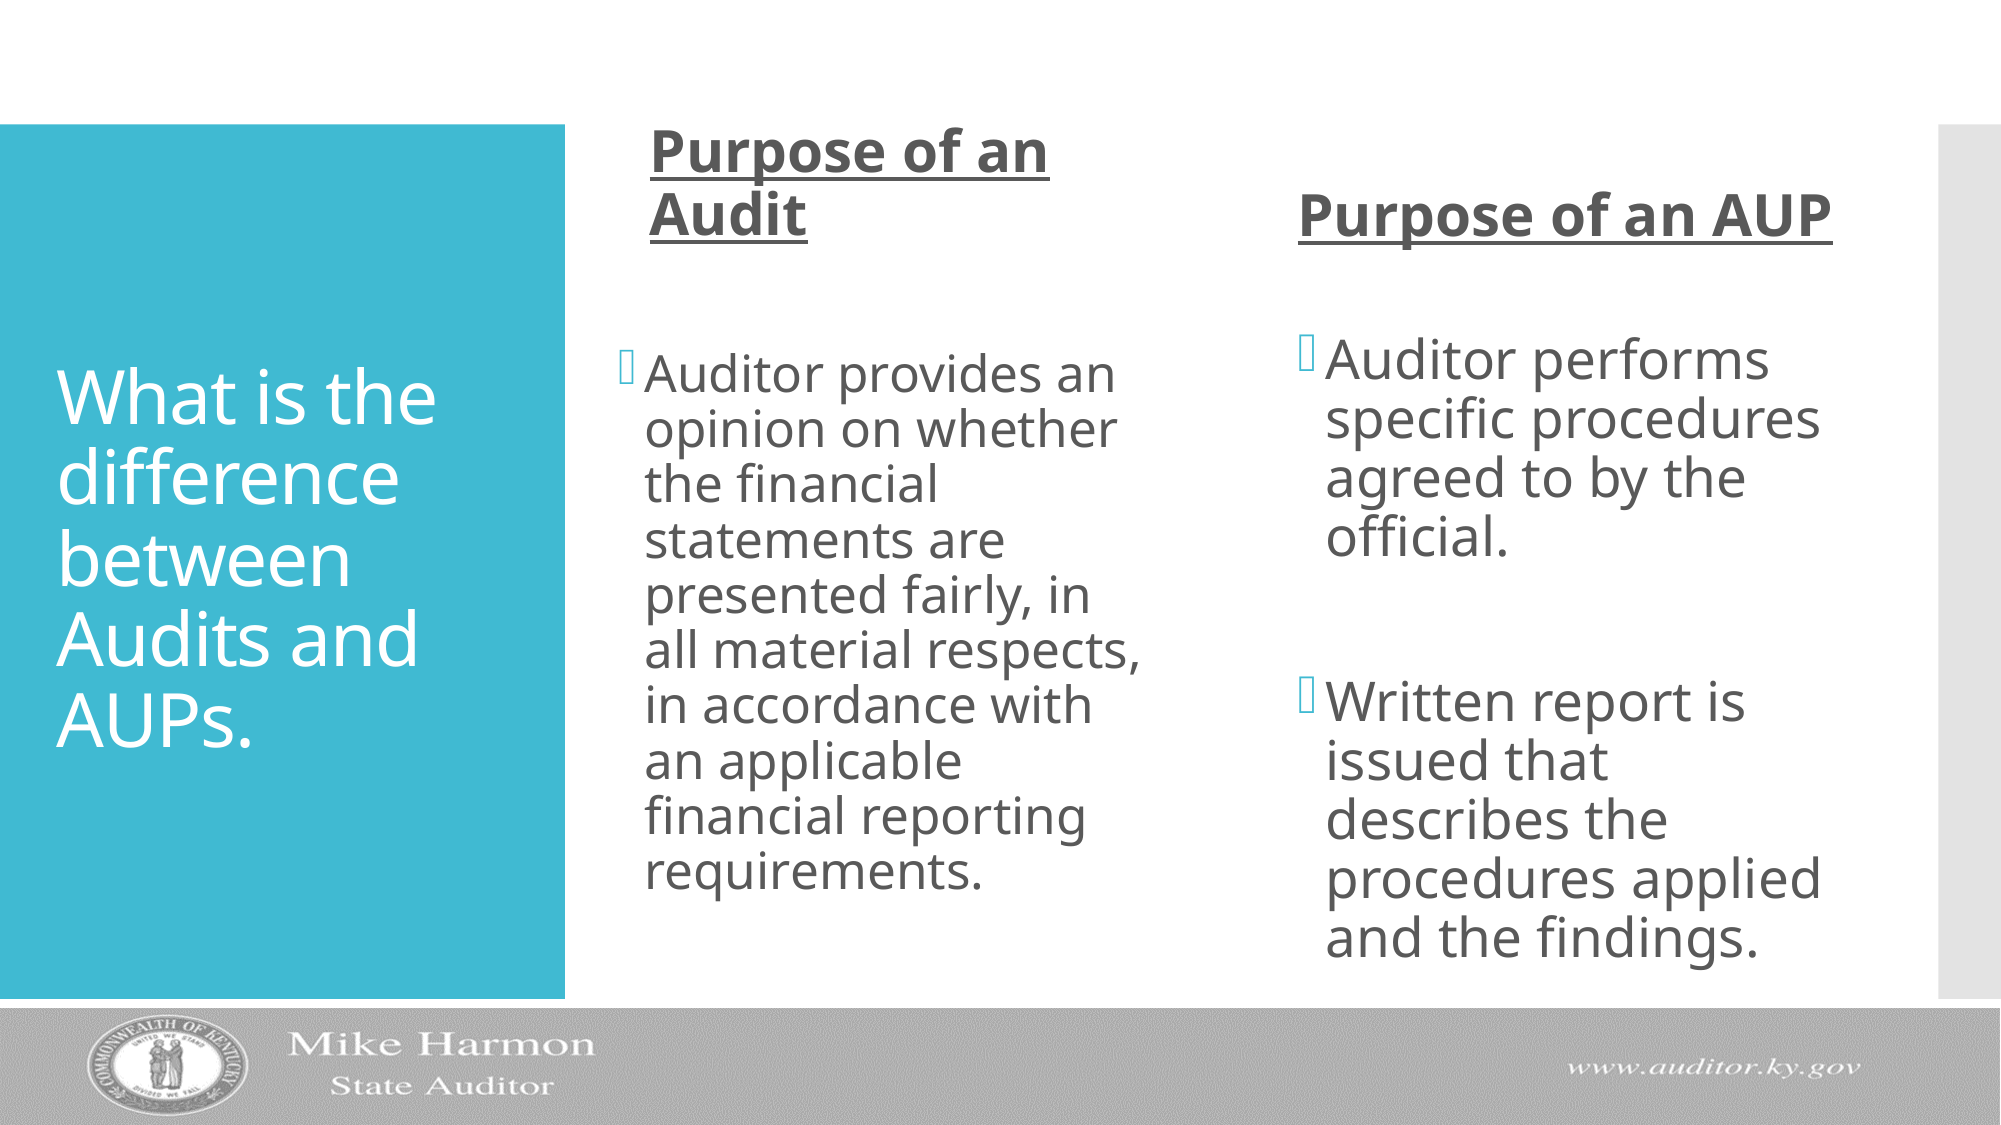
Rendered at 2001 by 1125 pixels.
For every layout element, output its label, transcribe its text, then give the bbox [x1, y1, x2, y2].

list Auditor provides an opinion on whether the financial statements are presented fairly, in all material respects, in accordance with an applicable financial reporting requirements. [603, 257, 1174, 918]
list Purpose of an AUP [1282, 167, 1853, 302]
title What is the difference between Audits and AUPs. [41, 184, 525, 940]
list Auditor performs specific procedures agreed to by the official. Written report is issued that describes the procedures applied and the findings. [1282, 324, 1853, 985]
list Purpose of an Audit [634, 167, 1205, 301]
picture [0, 1008, 2000, 1125]
